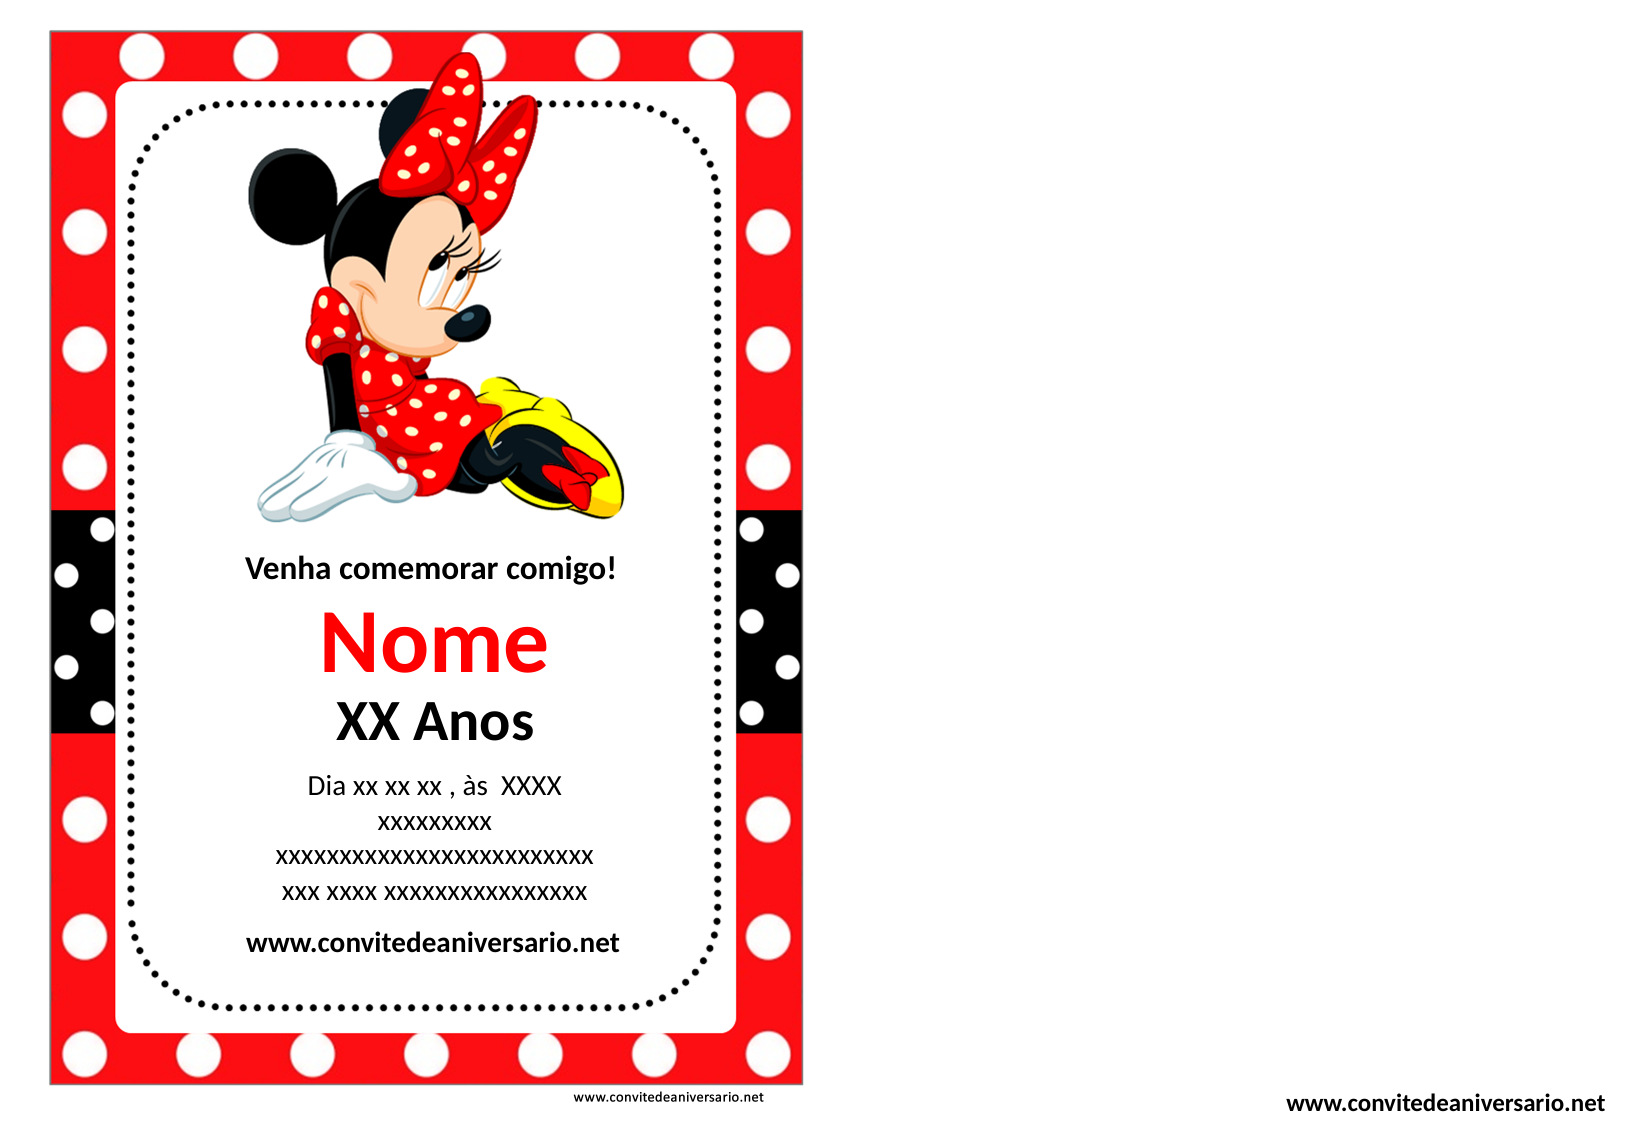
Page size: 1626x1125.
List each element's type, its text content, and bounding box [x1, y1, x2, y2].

text_box www.convitedeaniversario.net [1271, 1079, 1622, 1125]
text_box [27, 16, 825, 1109]
